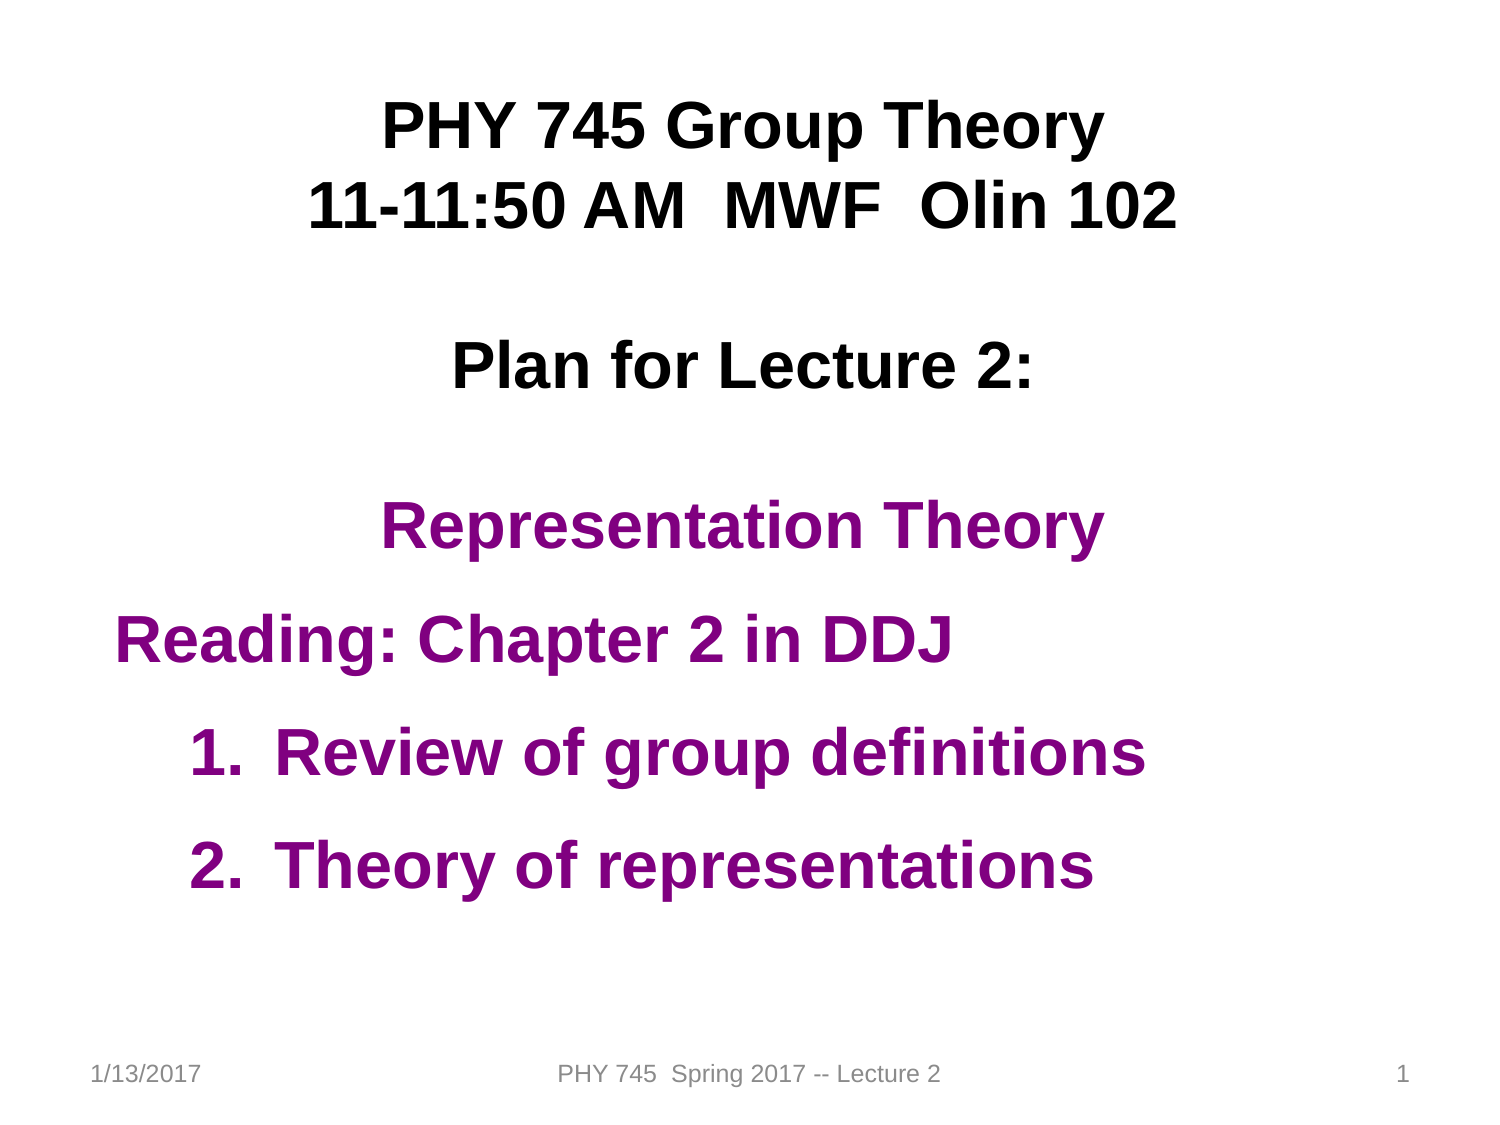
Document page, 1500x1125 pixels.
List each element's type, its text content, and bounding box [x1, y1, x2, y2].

slide_number 1 [1074, 1042, 1425, 1103]
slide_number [75, 1042, 425, 1103]
footer PHY 745 Spring 2017 -- Lecture 2 [512, 1042, 988, 1103]
text_box PHY 745 Group Theory 11-11:50 AM MWF Olin 102 Plan for Lecture 2: Representation Theory Reading: Chapter 2 in DDJ Review of group definitions Theory of representations [24, 74, 1463, 910]
